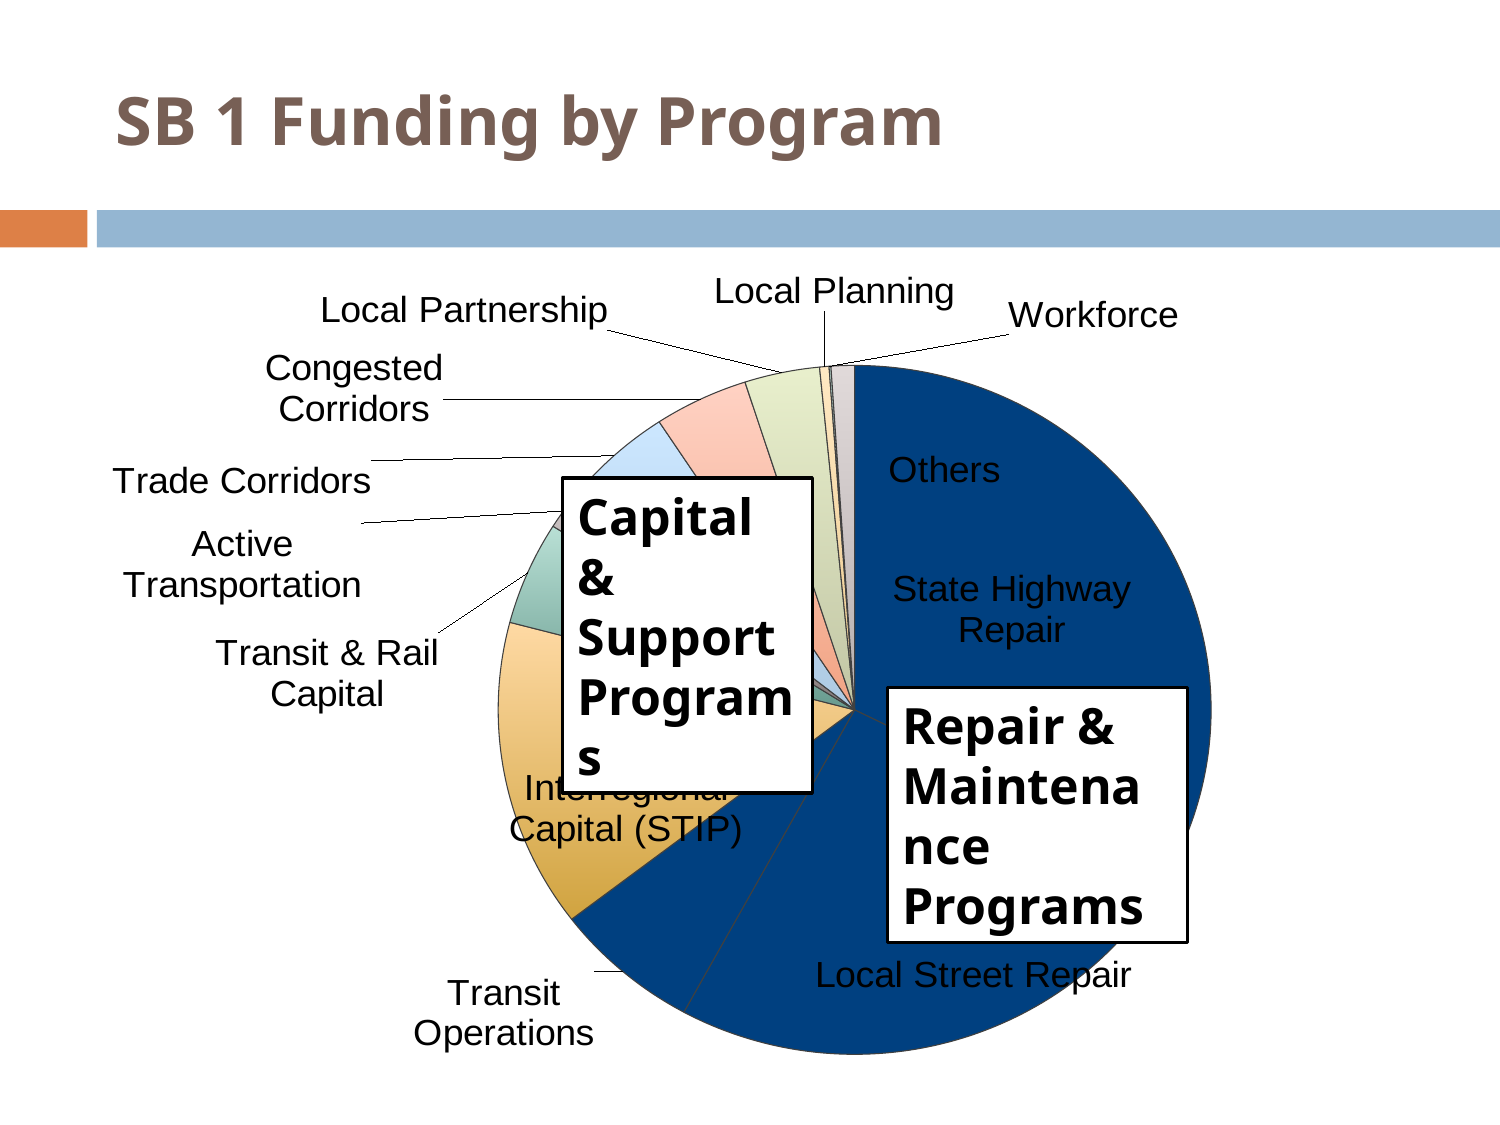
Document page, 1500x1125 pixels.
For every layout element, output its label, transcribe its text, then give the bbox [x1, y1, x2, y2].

title SB 1 Funding by Program [100, 37, 1438, 200]
chart [62, 249, 1438, 1088]
